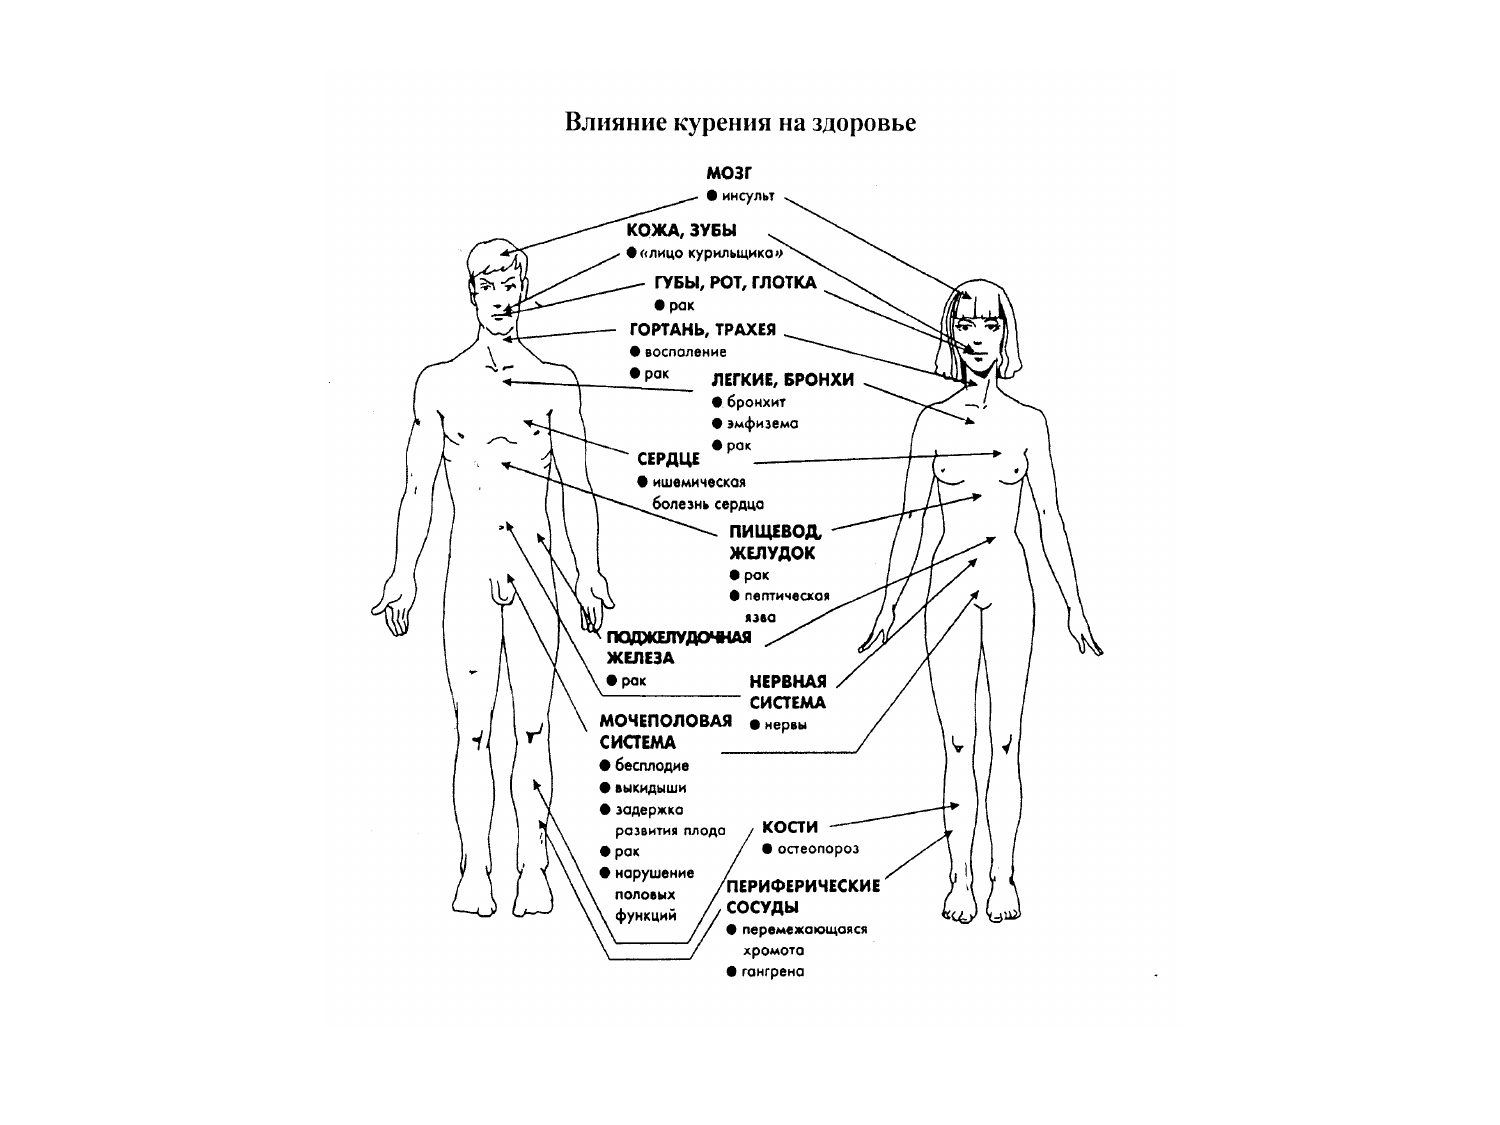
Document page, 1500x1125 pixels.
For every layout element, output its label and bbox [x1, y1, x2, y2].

list [324, 66, 1182, 1027]
